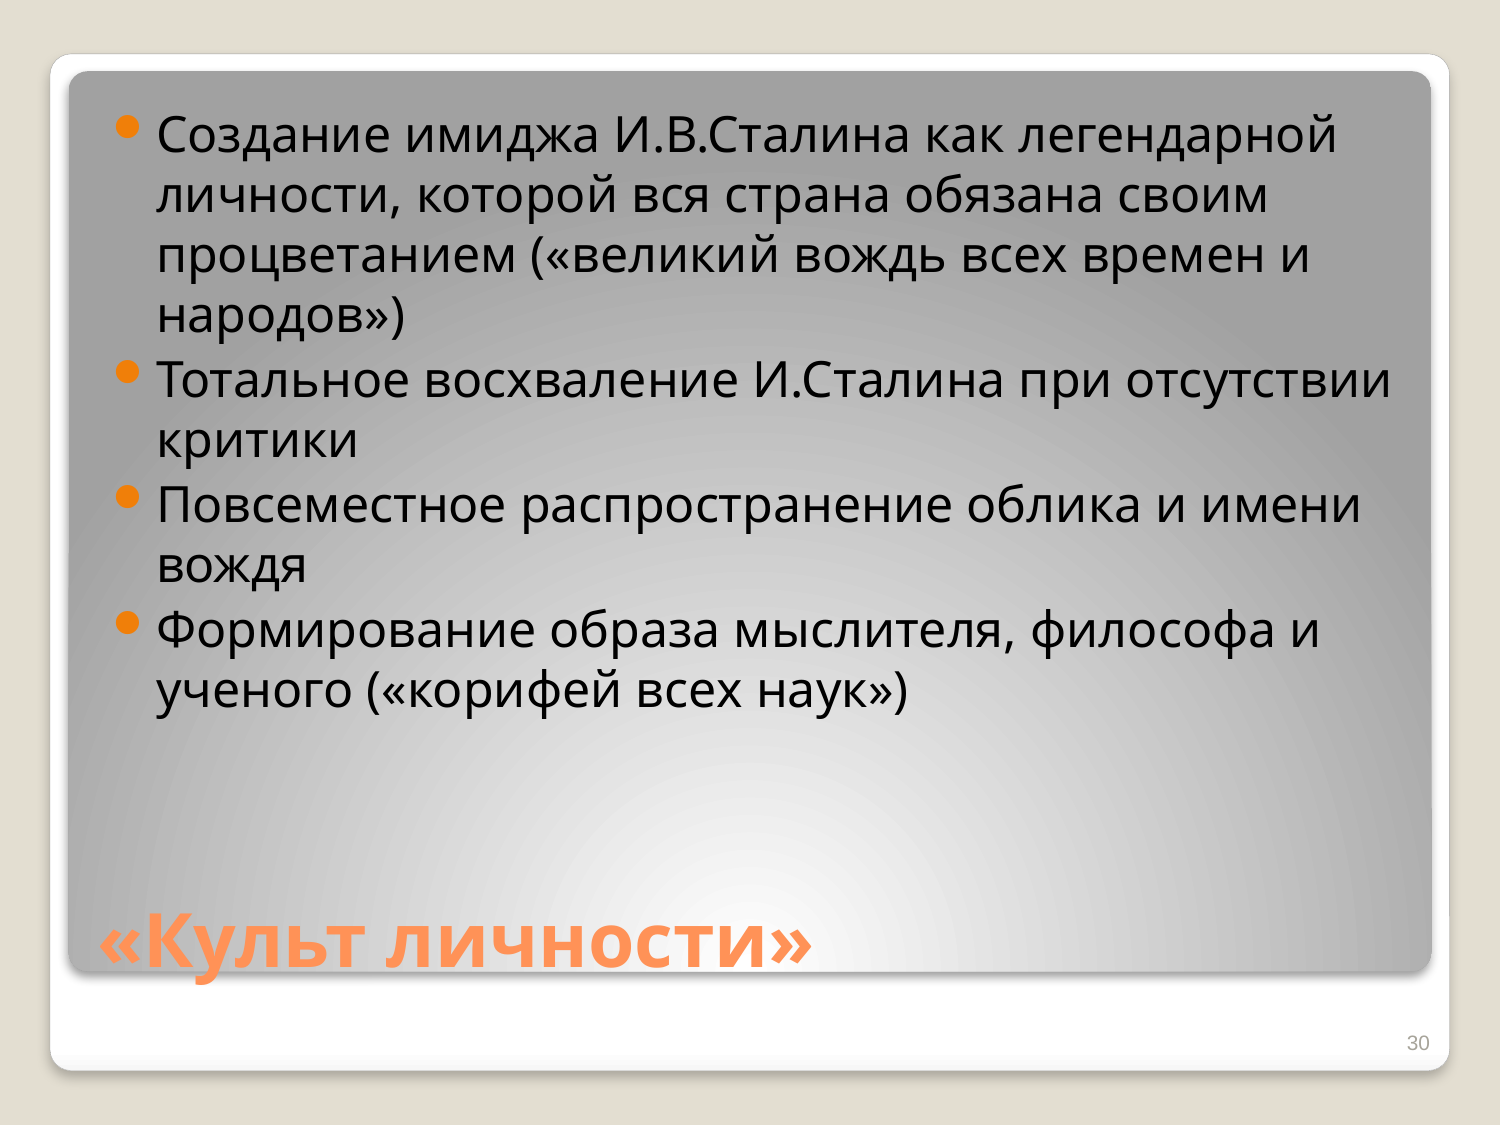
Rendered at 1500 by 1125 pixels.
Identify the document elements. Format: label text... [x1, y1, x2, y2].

slide_number 30 [1369, 1002, 1445, 1063]
title «Культ личности» [82, 817, 1425, 991]
list Создание имиджа И.В.Сталина как легендарной личности, которой вся страна обязана своим процветанием («великий вождь всех времен и народов») Тотальное восхваление И.Сталина при отсутствии критики Повсеместное распространение облика и имени вождя Формирование образа мыслителя, философа и ученого («корифей всех наук») [82, 86, 1426, 775]
